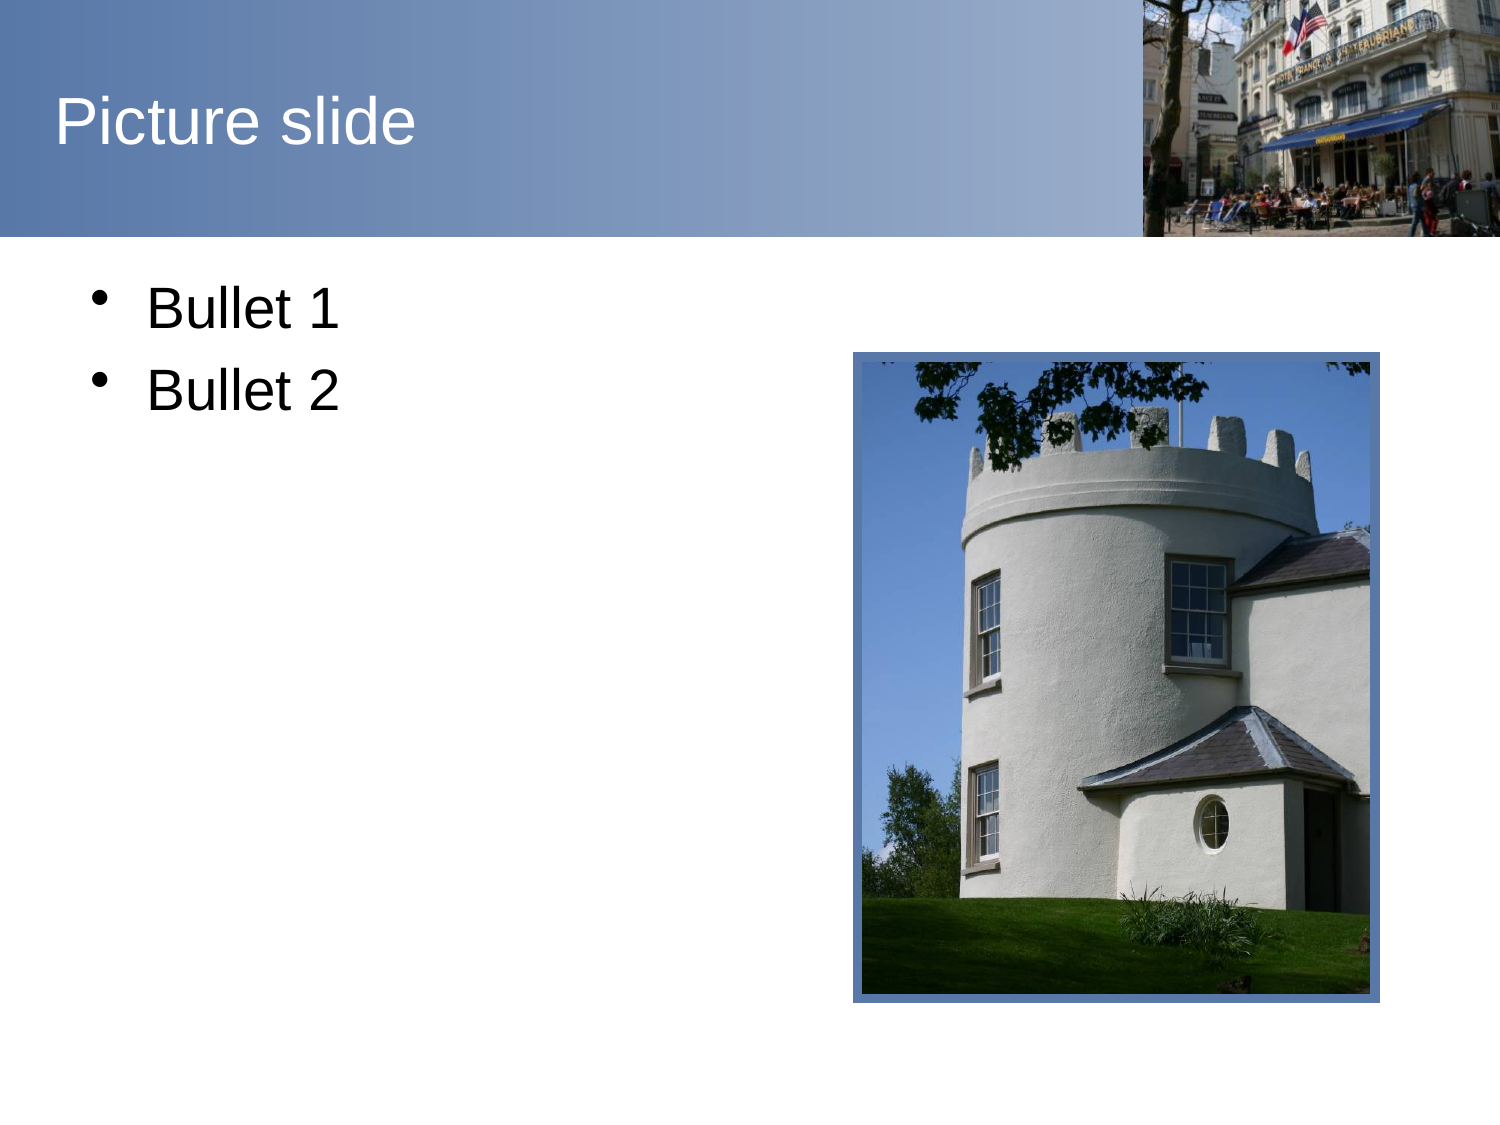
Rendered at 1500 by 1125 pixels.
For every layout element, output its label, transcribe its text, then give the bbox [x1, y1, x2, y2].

picture [1143, 0, 1500, 237]
list Bullet 1 Bullet 2 [75, 262, 736, 1005]
picture [861, 361, 1371, 994]
title Picture slide [39, 24, 1103, 212]
